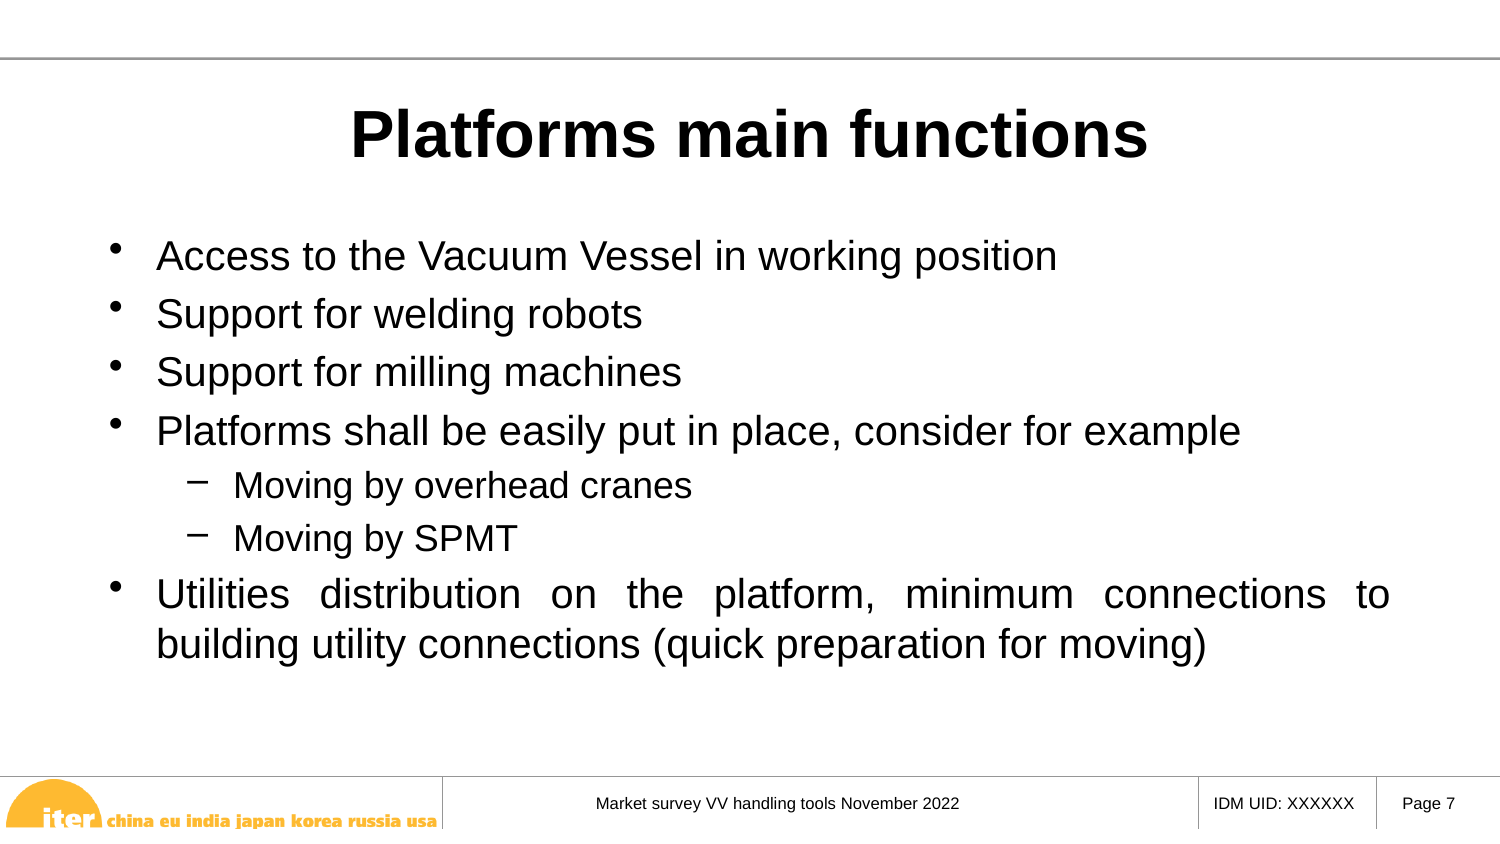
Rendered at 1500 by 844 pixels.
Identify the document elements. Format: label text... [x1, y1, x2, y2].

picture [5, 779, 104, 828]
list Access to the Vacuum Vessel in working position Support for welding robots Support for milling machines Platforms shall be easily put in place, consider for example Moving by overhead cranes Moving by SPMT Utilities distribution on the platform, minimum connections to building utility connections (quick preparation for moving) [94, 221, 1407, 699]
title Platforms main functions [94, 75, 1407, 188]
picture [106, 812, 438, 829]
